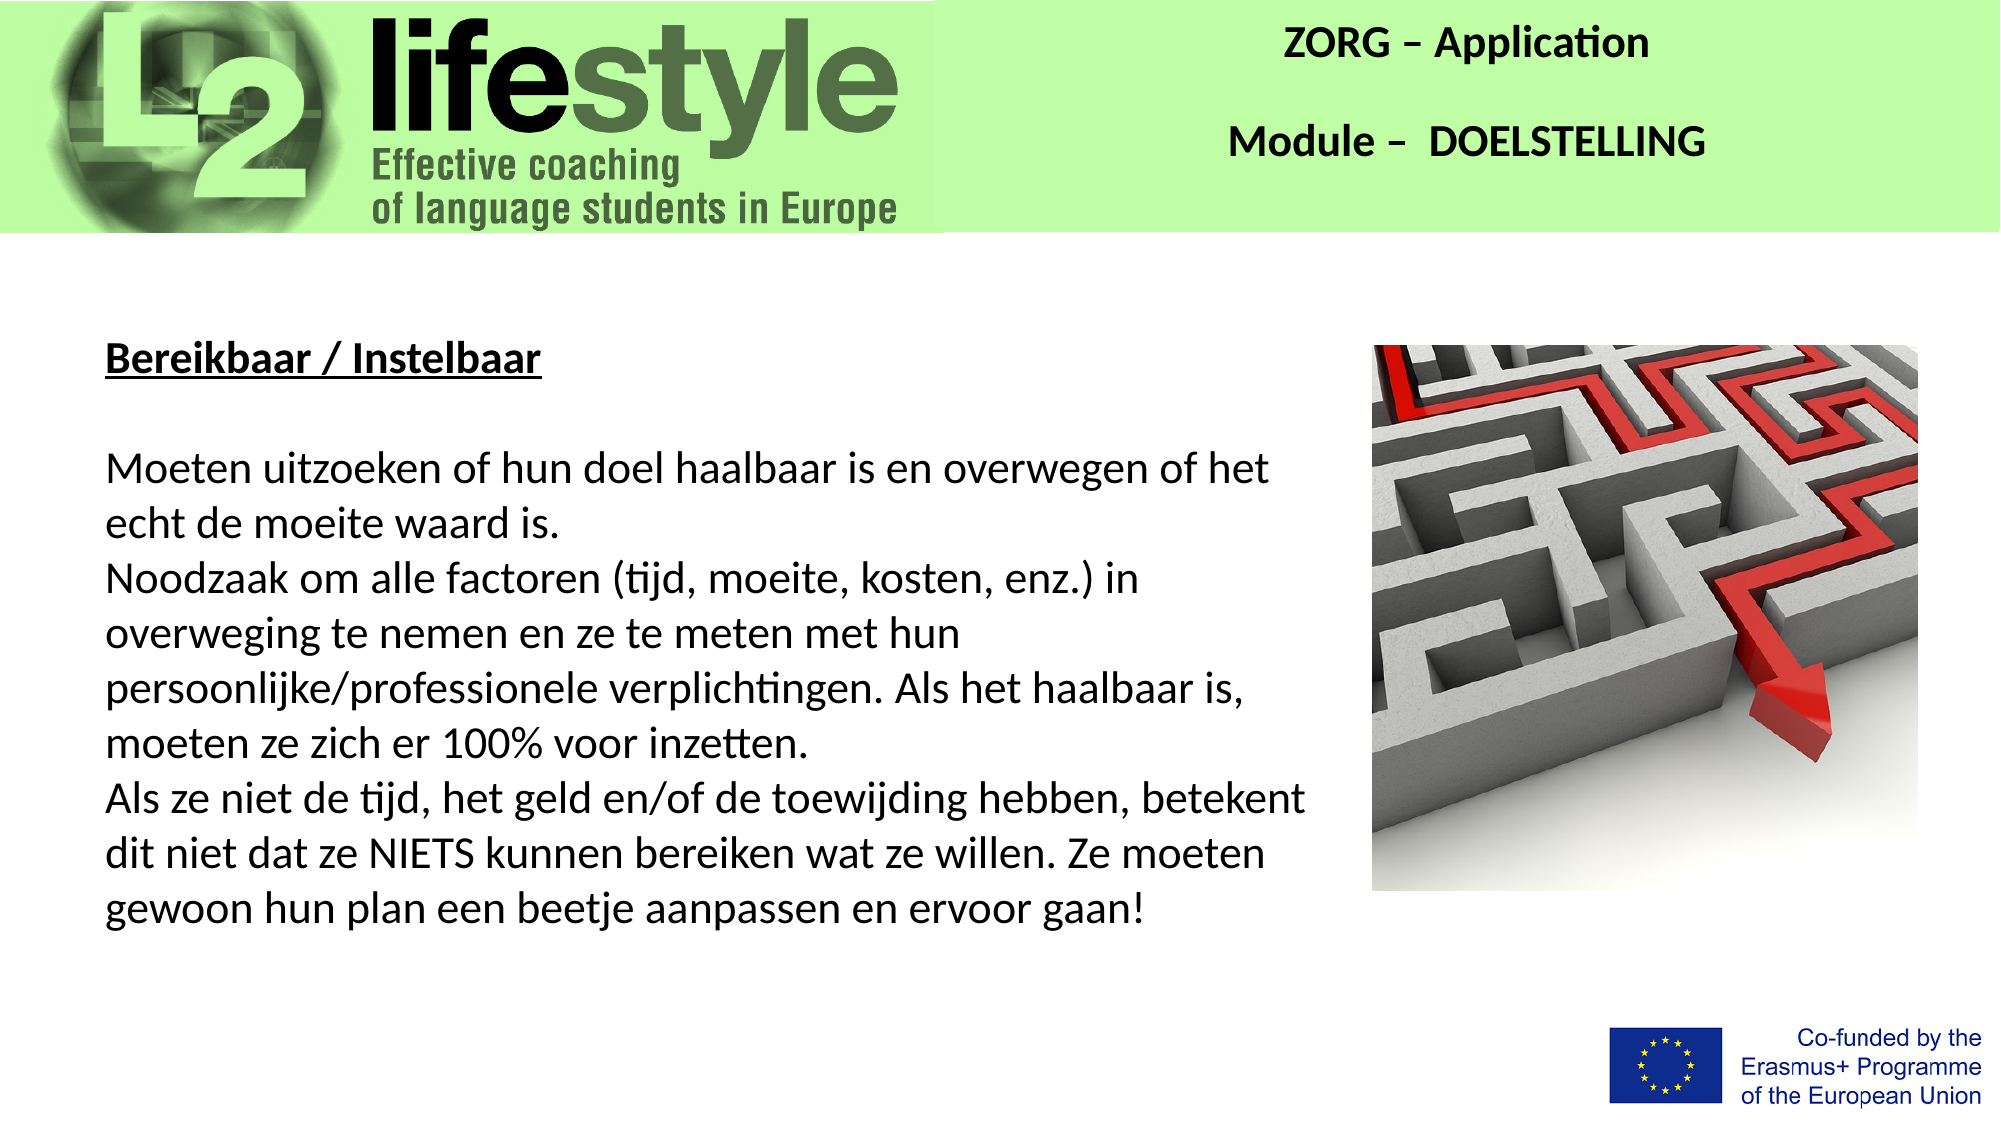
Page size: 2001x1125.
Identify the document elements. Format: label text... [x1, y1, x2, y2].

text_box [1339, 320, 1919, 847]
picture [0, 1, 945, 233]
picture [1371, 344, 1918, 891]
text_box CARE – Application Module – GOAL SETTING [949, 229, 2000, 233]
picture [1586, 1006, 2000, 1125]
text_box Bereikbaar / Instelbaar Moeten uitzoeken of hun doel haalbaar is en overwegen of het echt de moeite waard is. Noodzaak om alle factoren (tijd, moeite, kosten, enz.) in overweging te nemen en ze te meten met hun persoonlijke/professionele verplichtingen. Als het haalbaar is, moeten ze zich er 100% voor inzetten. Als ze niet de tijd, het geld en/of de toewijding hebben, betekent dit niet dat ze NIETS kunnen bereiken wat ze willen. Ze moeten gewoon hun plan een beetje aanpassen en ervoor gaan! [90, 320, 1339, 891]
text_box ZORG – Application Module – DOELSTELLING [944, 0, 2000, 229]
